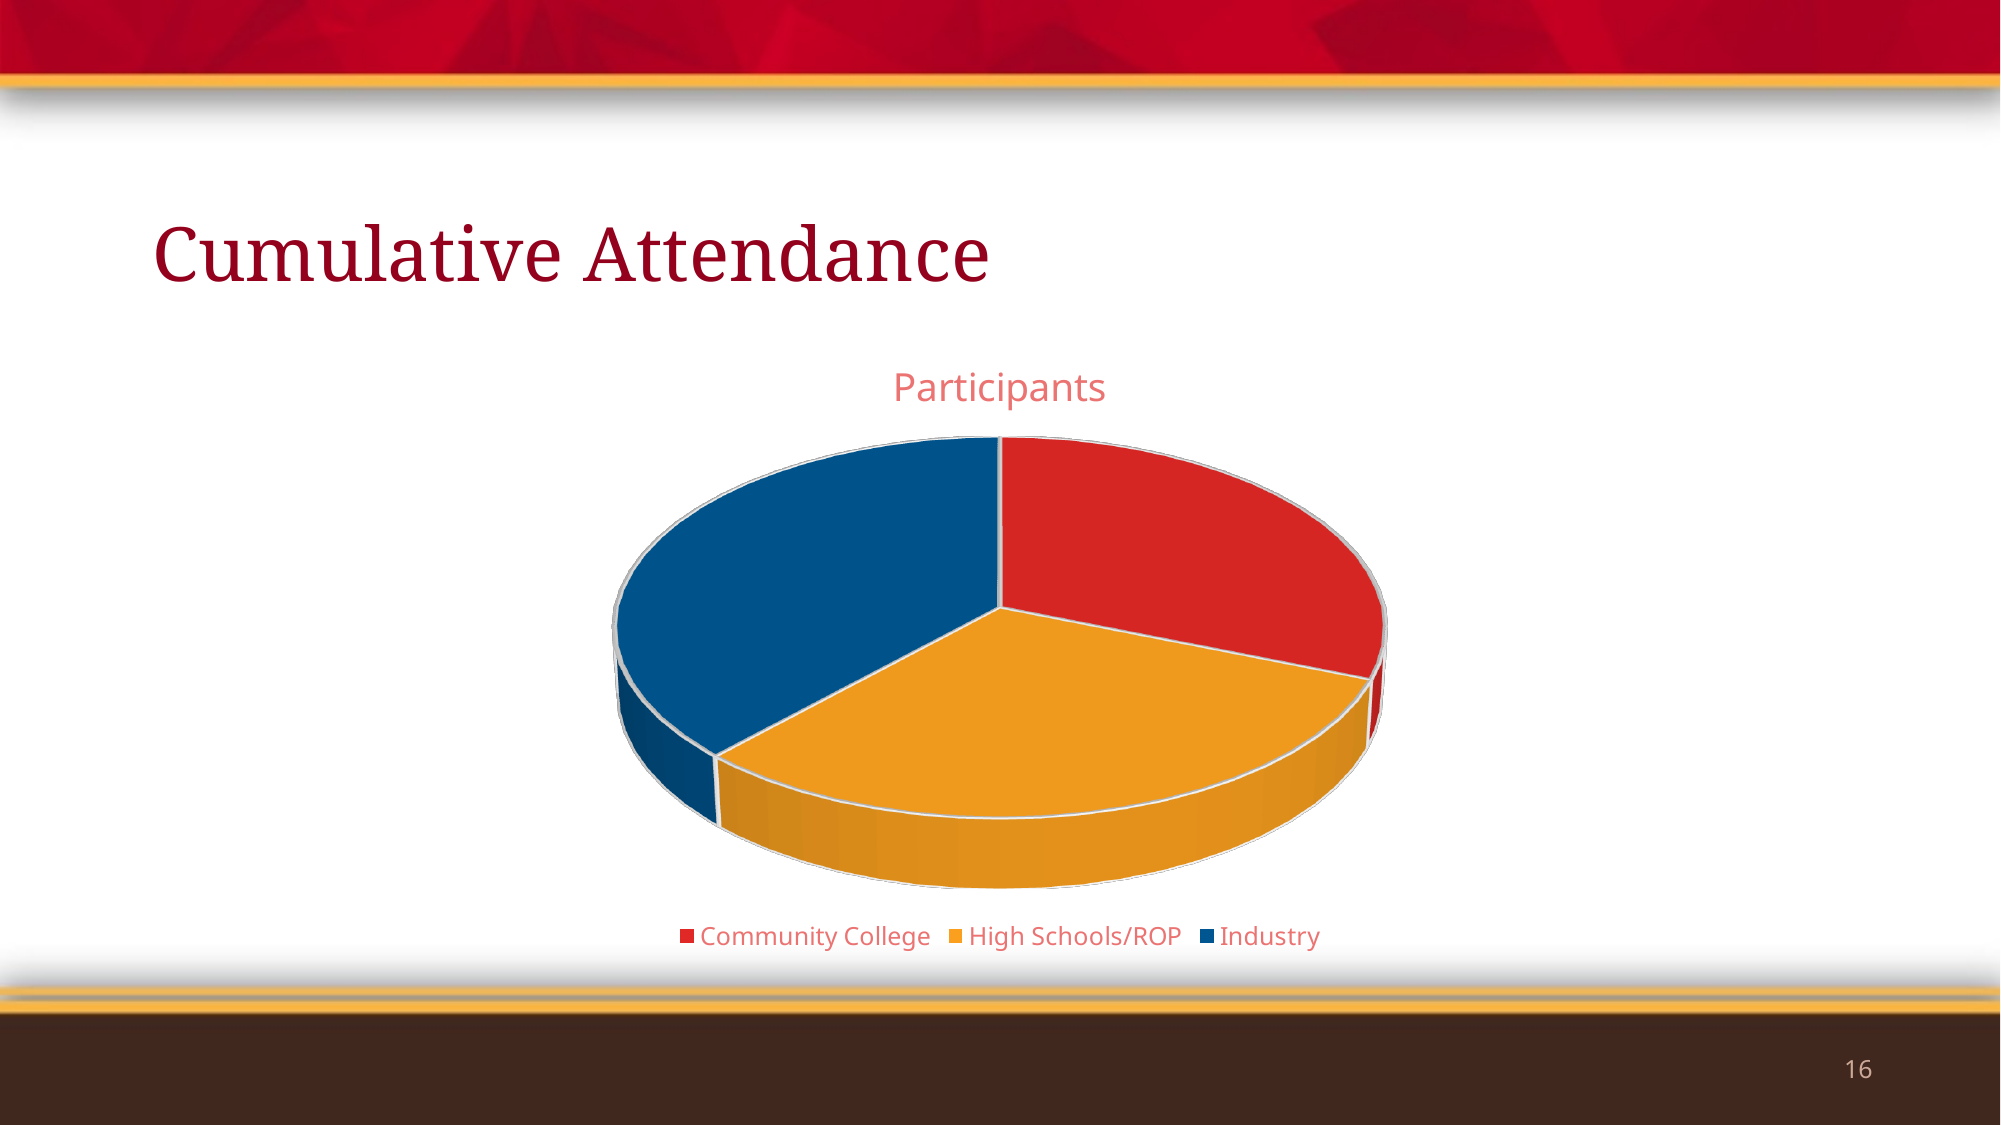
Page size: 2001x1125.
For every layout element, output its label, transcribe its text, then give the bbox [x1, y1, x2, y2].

text_box Cumulative Attendance [137, 117, 1863, 306]
chart [137, 327, 1863, 960]
picture [0, 0, 2001, 1125]
